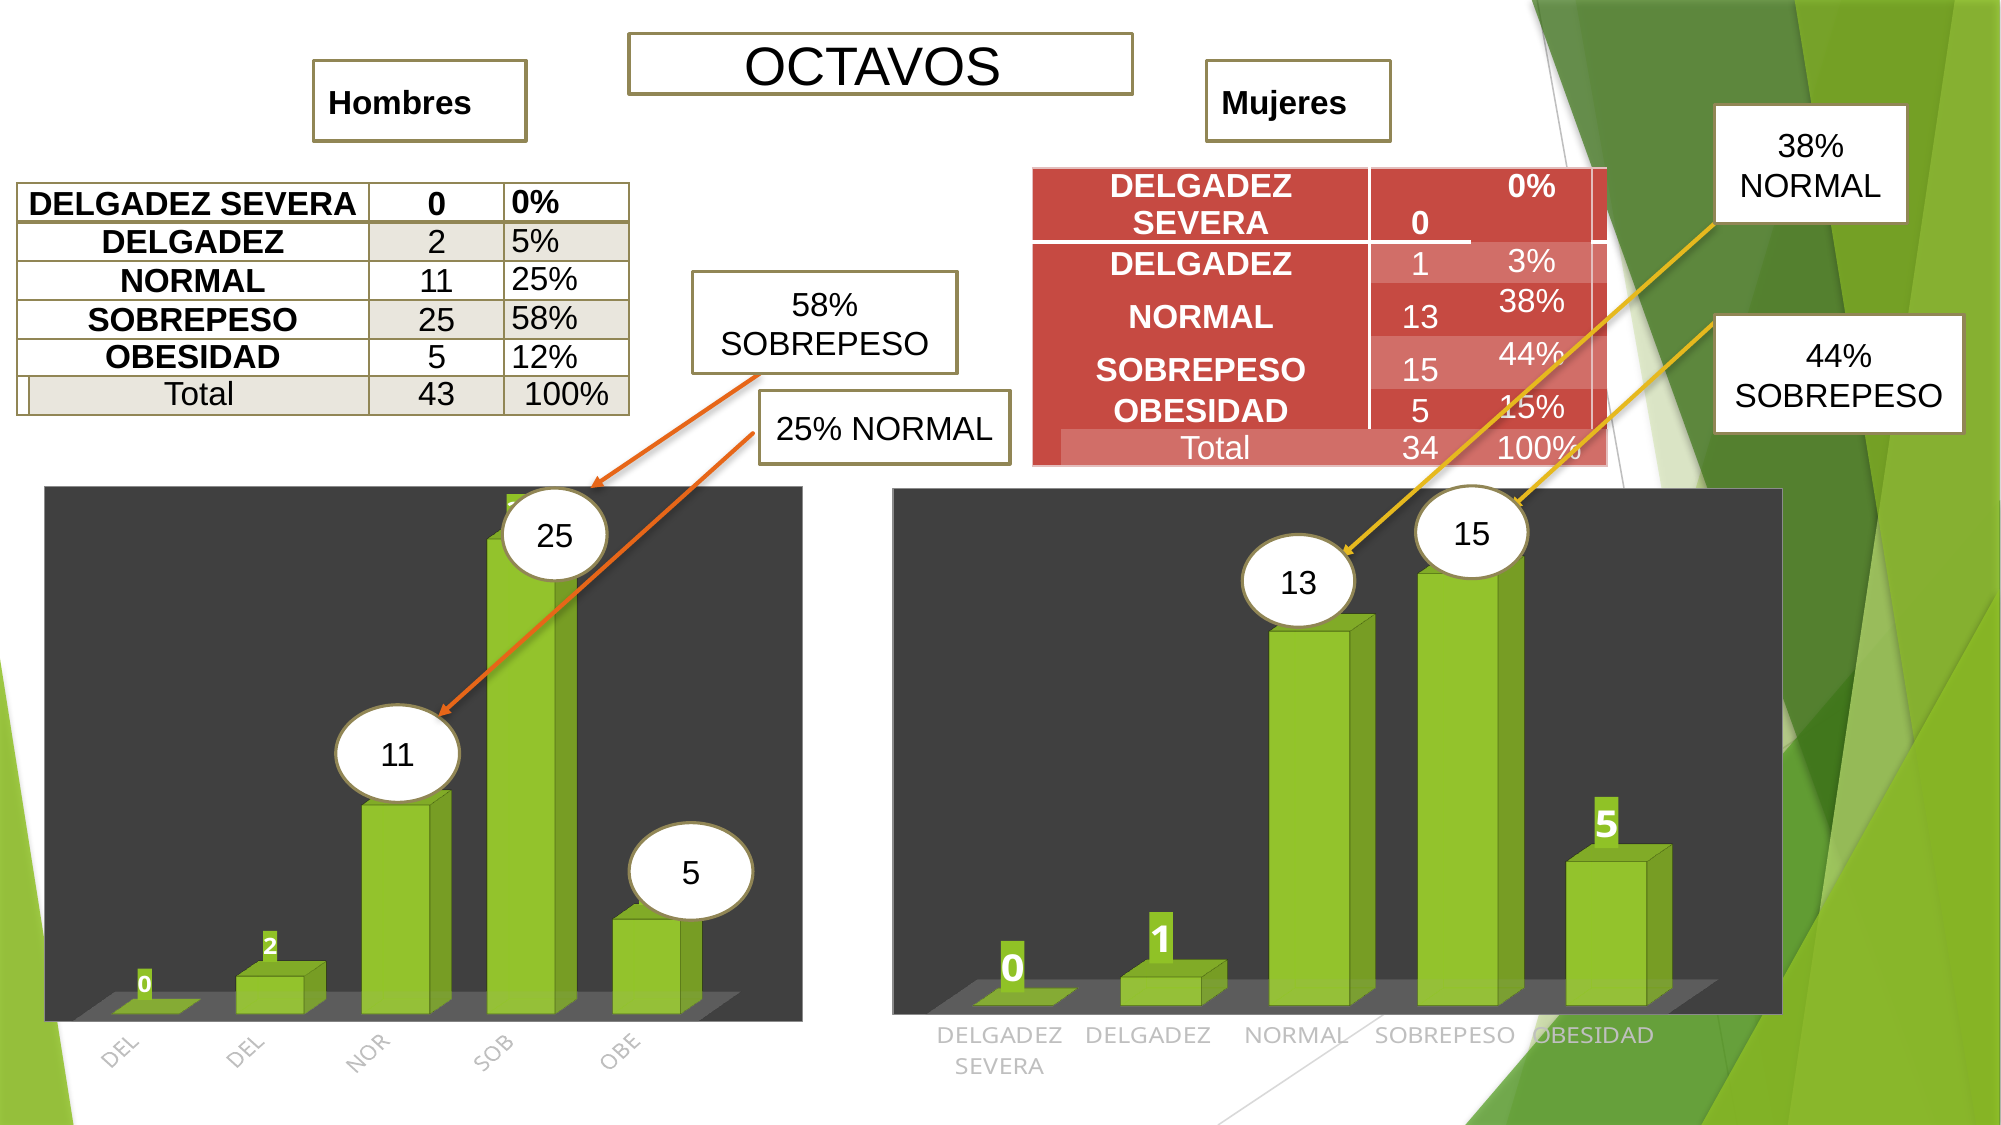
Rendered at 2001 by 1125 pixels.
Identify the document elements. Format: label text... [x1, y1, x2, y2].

table_header DELGADEZ SEVERA [1033, 169, 1368, 240]
table_cell NORMAL [1033, 283, 1335, 336]
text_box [1339, 223, 1715, 558]
table_cell DELGADEZ [1033, 244, 1335, 283]
chart [43, 485, 804, 1080]
table_cell 2 [370, 224, 503, 260]
table_cell 11 [370, 262, 503, 299]
table_cell NORMAL [18, 262, 368, 299]
table_cell [18, 377, 28, 414]
table_cell 12% [505, 340, 628, 375]
text_box Hombres [312, 59, 528, 143]
text_box 44% SOBREPESO [1719, 313, 1966, 435]
table_header 0% [505, 184, 628, 220]
table_cell [1033, 429, 1061, 465]
table_cell 5% [505, 224, 628, 260]
text_box 58% SOBREPESO [691, 270, 959, 375]
table_cell Total [1061, 429, 1335, 465]
chart [891, 487, 1784, 1082]
table_cell SOBREPESO [18, 301, 368, 338]
table_cell 43 [370, 377, 503, 414]
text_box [437, 432, 754, 718]
table_cell 5 [370, 340, 503, 375]
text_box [589, 373, 761, 489]
table_header DELGADEZ SEVERA [18, 184, 368, 220]
table_header 0 [1371, 169, 1471, 222]
table_header 0 [370, 184, 503, 220]
table_cell OBESIDAD [1033, 389, 1335, 429]
table_cell 25% [505, 262, 628, 299]
table_cell OBESIDAD [18, 340, 368, 375]
table_cell 25 [370, 301, 503, 338]
table_cell 100% [505, 377, 586, 414]
text_box 38% NORMAL [1713, 103, 1909, 225]
table_cell DELGADEZ [18, 224, 368, 260]
text_box OCTAVOS [627, 32, 1134, 96]
table_cell 58% [505, 301, 628, 338]
table_cell Total [30, 377, 368, 414]
table_cell SOBREPESO [1033, 336, 1335, 389]
table_header 0% [1471, 169, 1591, 222]
text_box 25% NORMAL [764, 389, 1012, 466]
table_header [1593, 169, 1607, 222]
text_box Mujeres [1205, 59, 1392, 143]
